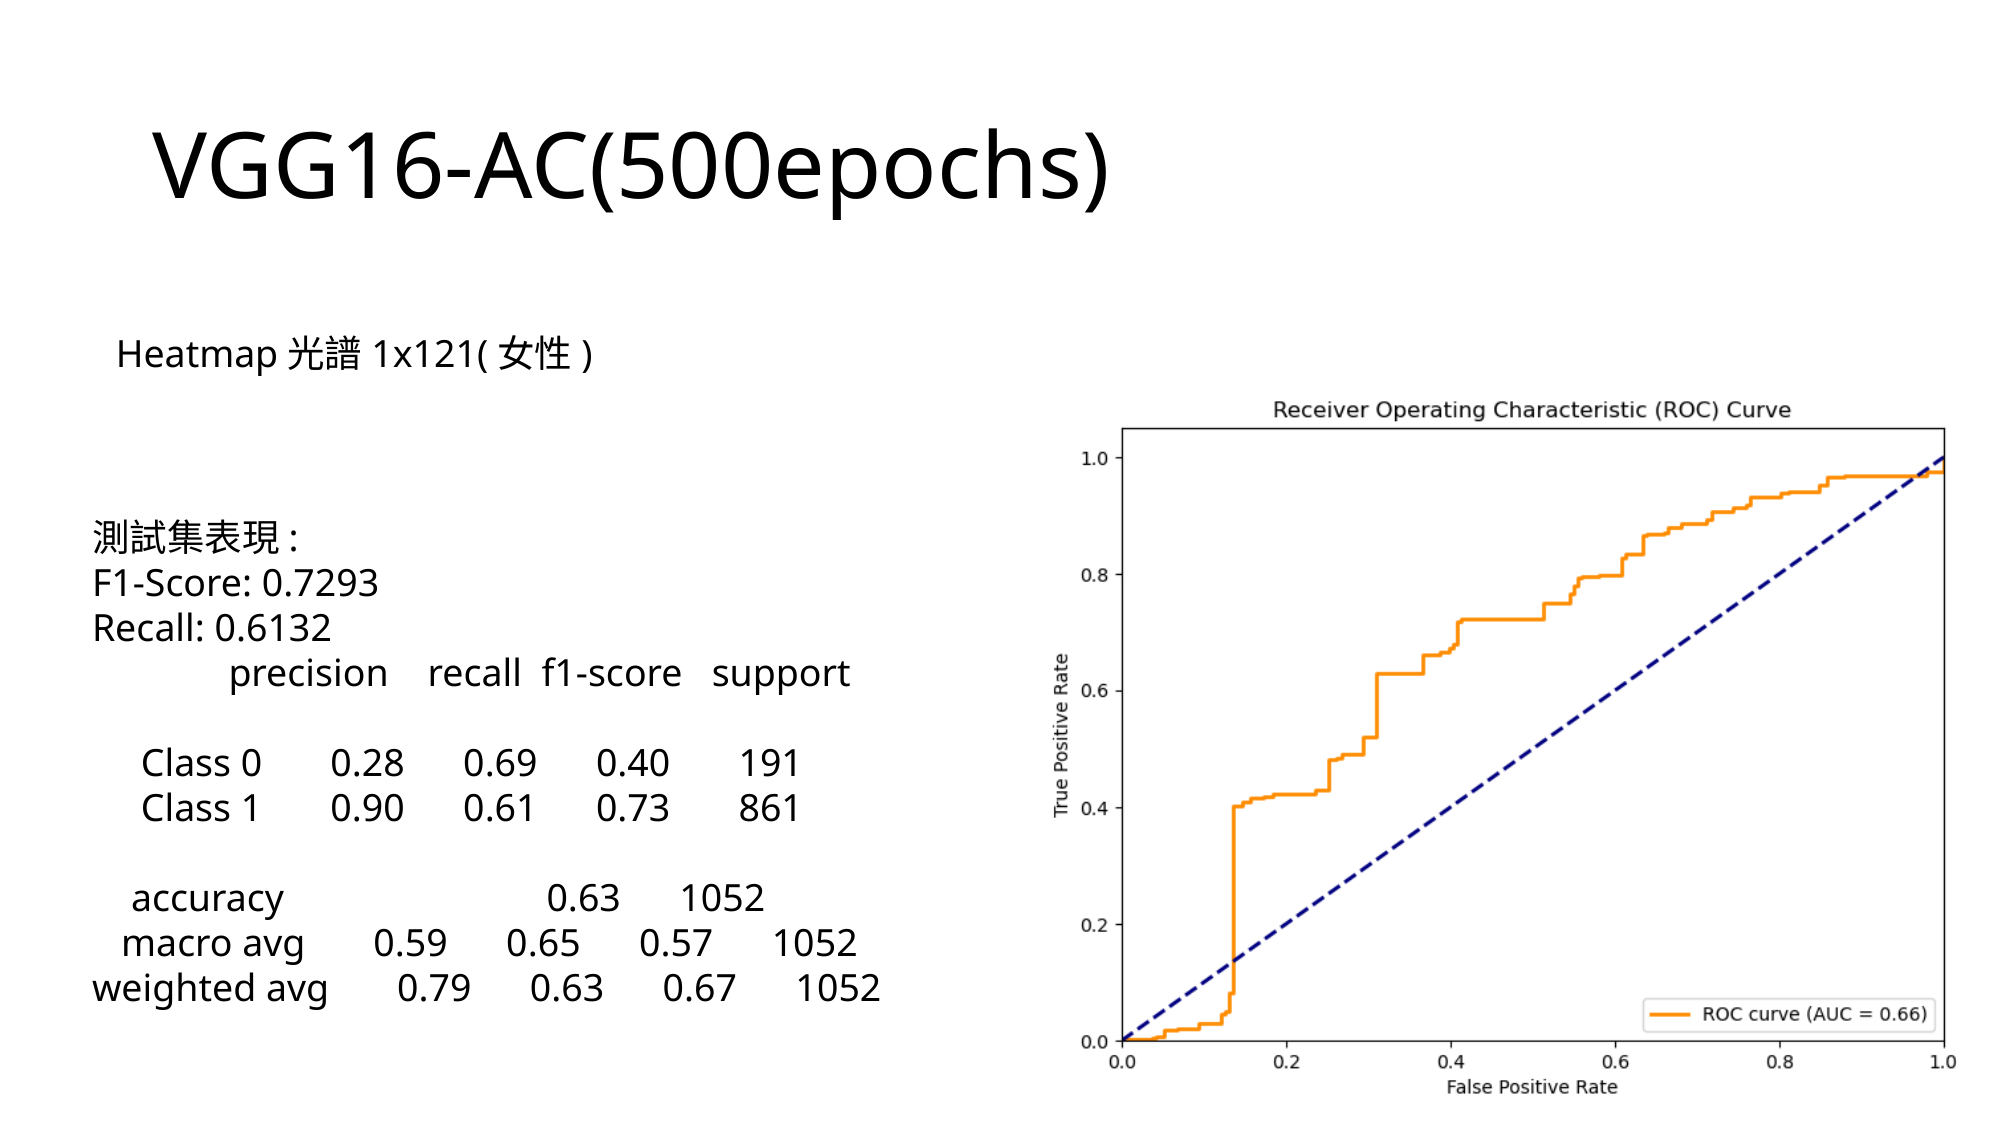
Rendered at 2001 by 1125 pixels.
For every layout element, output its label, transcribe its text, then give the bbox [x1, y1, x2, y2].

text_box Heatmap光譜1x121(女性) [101, 322, 743, 383]
text_box 測試集表現: F1-Score: 0.7293 Recall: 0.6132 precision recall f1-score support Class 0 0.28 0.69 0.40 191 Class 1 0.90 0.61 0.73 861 accuracy 0.63 1052 macro avg 0.59 0.65 0.57 1052 weighted avg 0.79 0.63 0.67 1052 [77, 506, 1041, 1017]
title VGG16-AC(500epochs) [137, 59, 1863, 278]
picture [1041, 382, 1989, 1103]
